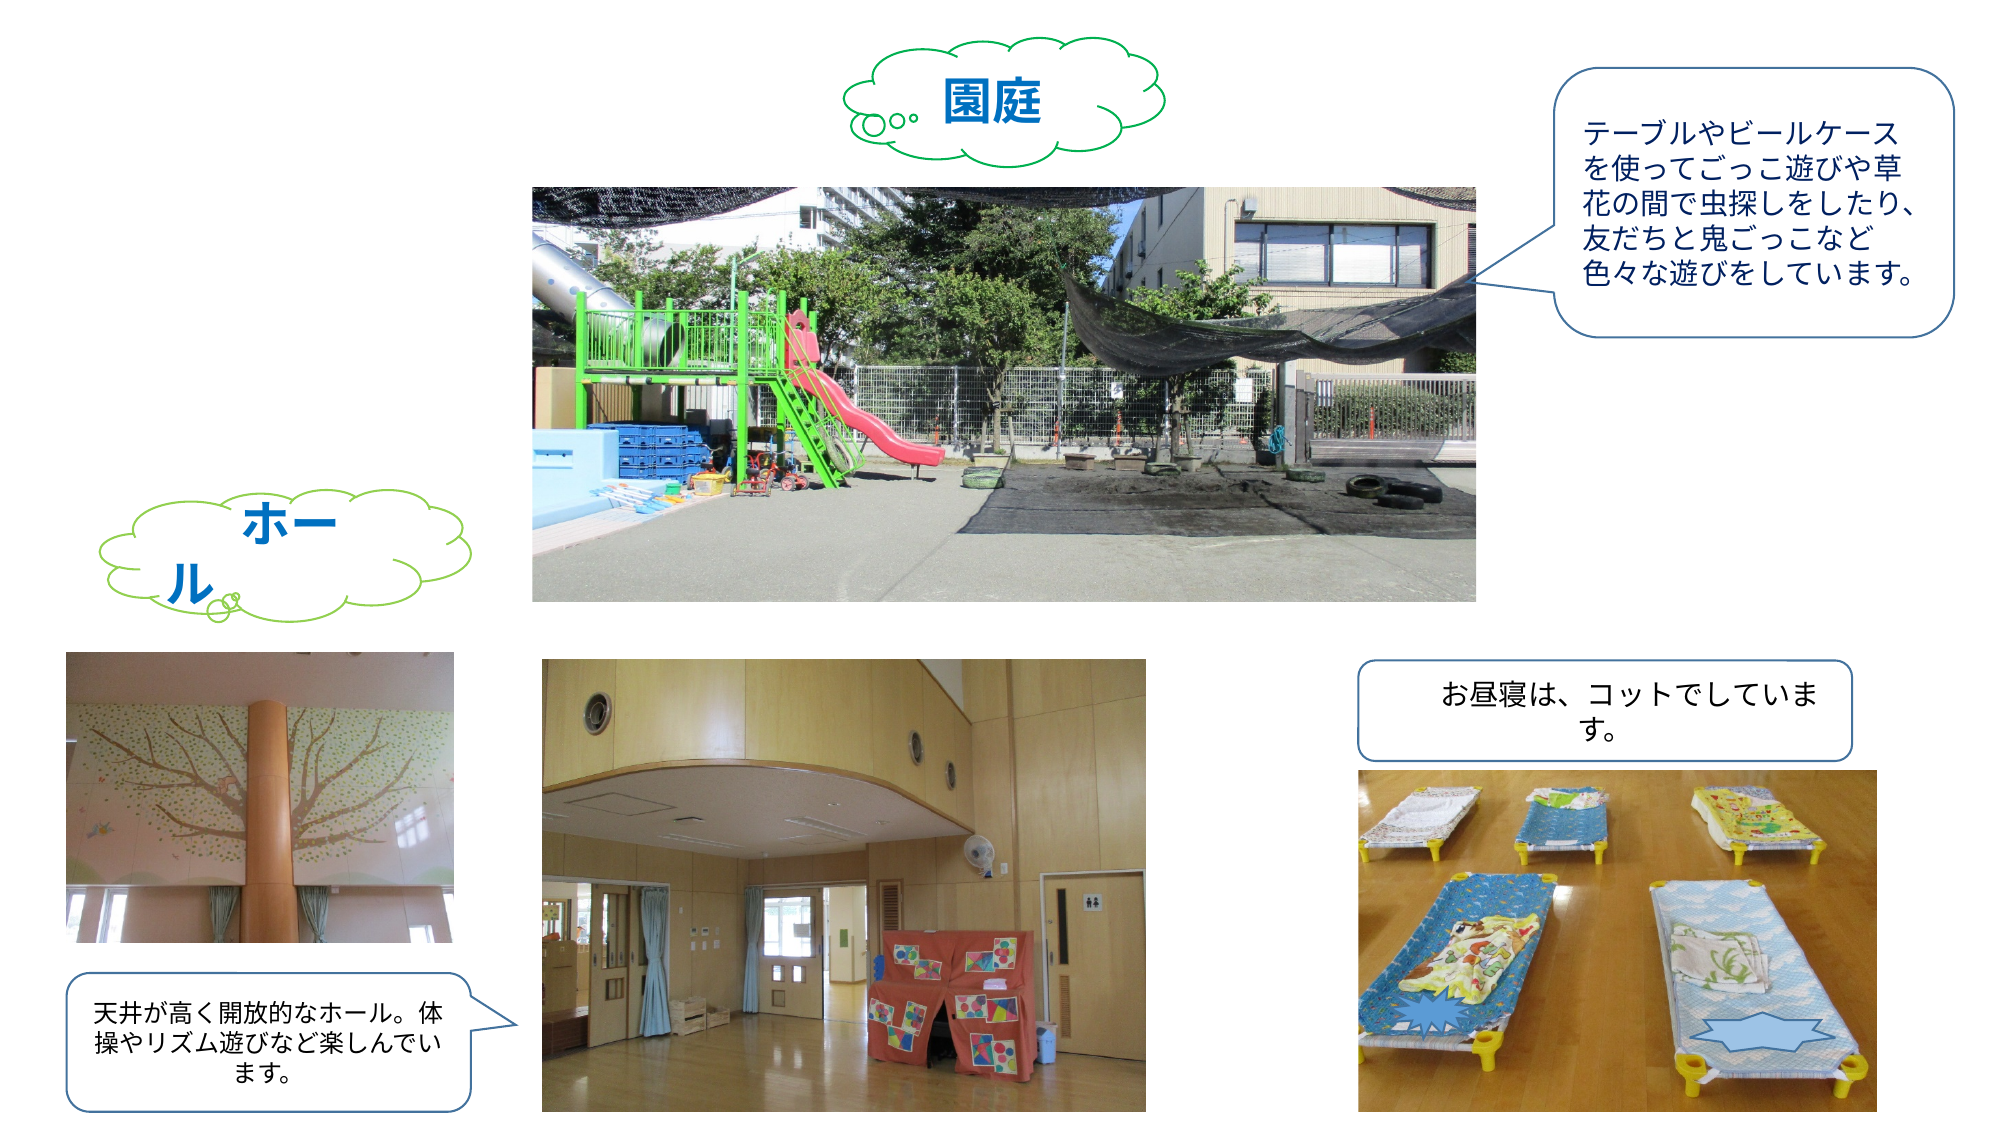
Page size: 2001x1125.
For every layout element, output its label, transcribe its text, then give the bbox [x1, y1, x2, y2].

picture [532, 187, 1477, 602]
picture [1358, 770, 1877, 1112]
text_box 園庭 [842, 36, 1166, 169]
text_box 天井が高く開放的なホール。体操やリズム遊びなど楽しんでいます。 [65, 971, 519, 1113]
text_box おひお昼寝は、コットでしています。 [1357, 659, 1854, 763]
picture [542, 659, 1146, 1112]
text_box ホール [98, 488, 472, 624]
picture [66, 652, 454, 943]
text_box テーブルやビールケースを使ってごっこ遊びや草花の間で虫探しをしたり、友だちと鬼ごっこなど色々な遊びをしています。 [1477, 66, 1956, 339]
